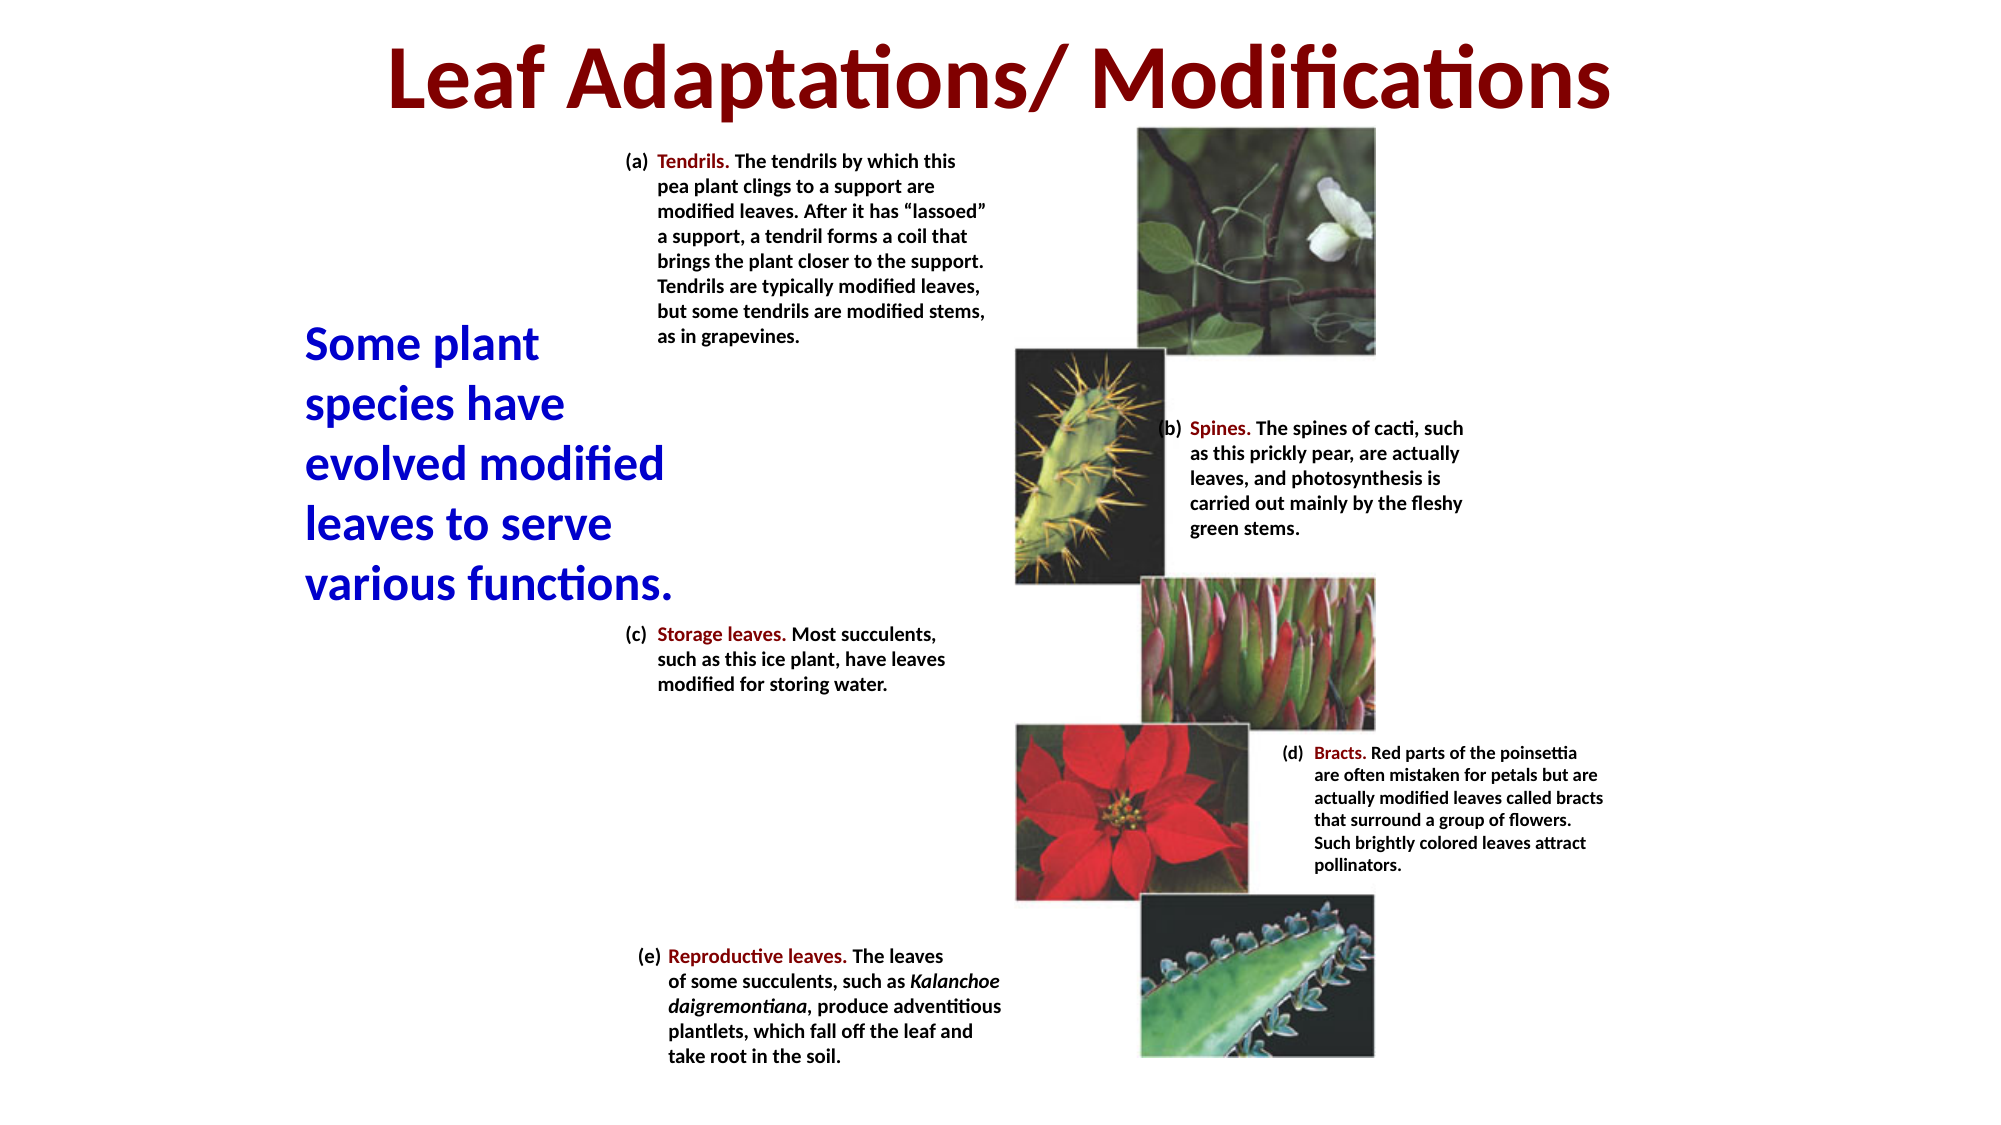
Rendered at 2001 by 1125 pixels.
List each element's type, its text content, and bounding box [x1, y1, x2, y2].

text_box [621, 125, 1646, 1076]
list Some plant species have evolved modified leaves to serve various functions. [232, 302, 616, 628]
title Leaf Adaptations/ Modifications [312, 7, 1688, 138]
